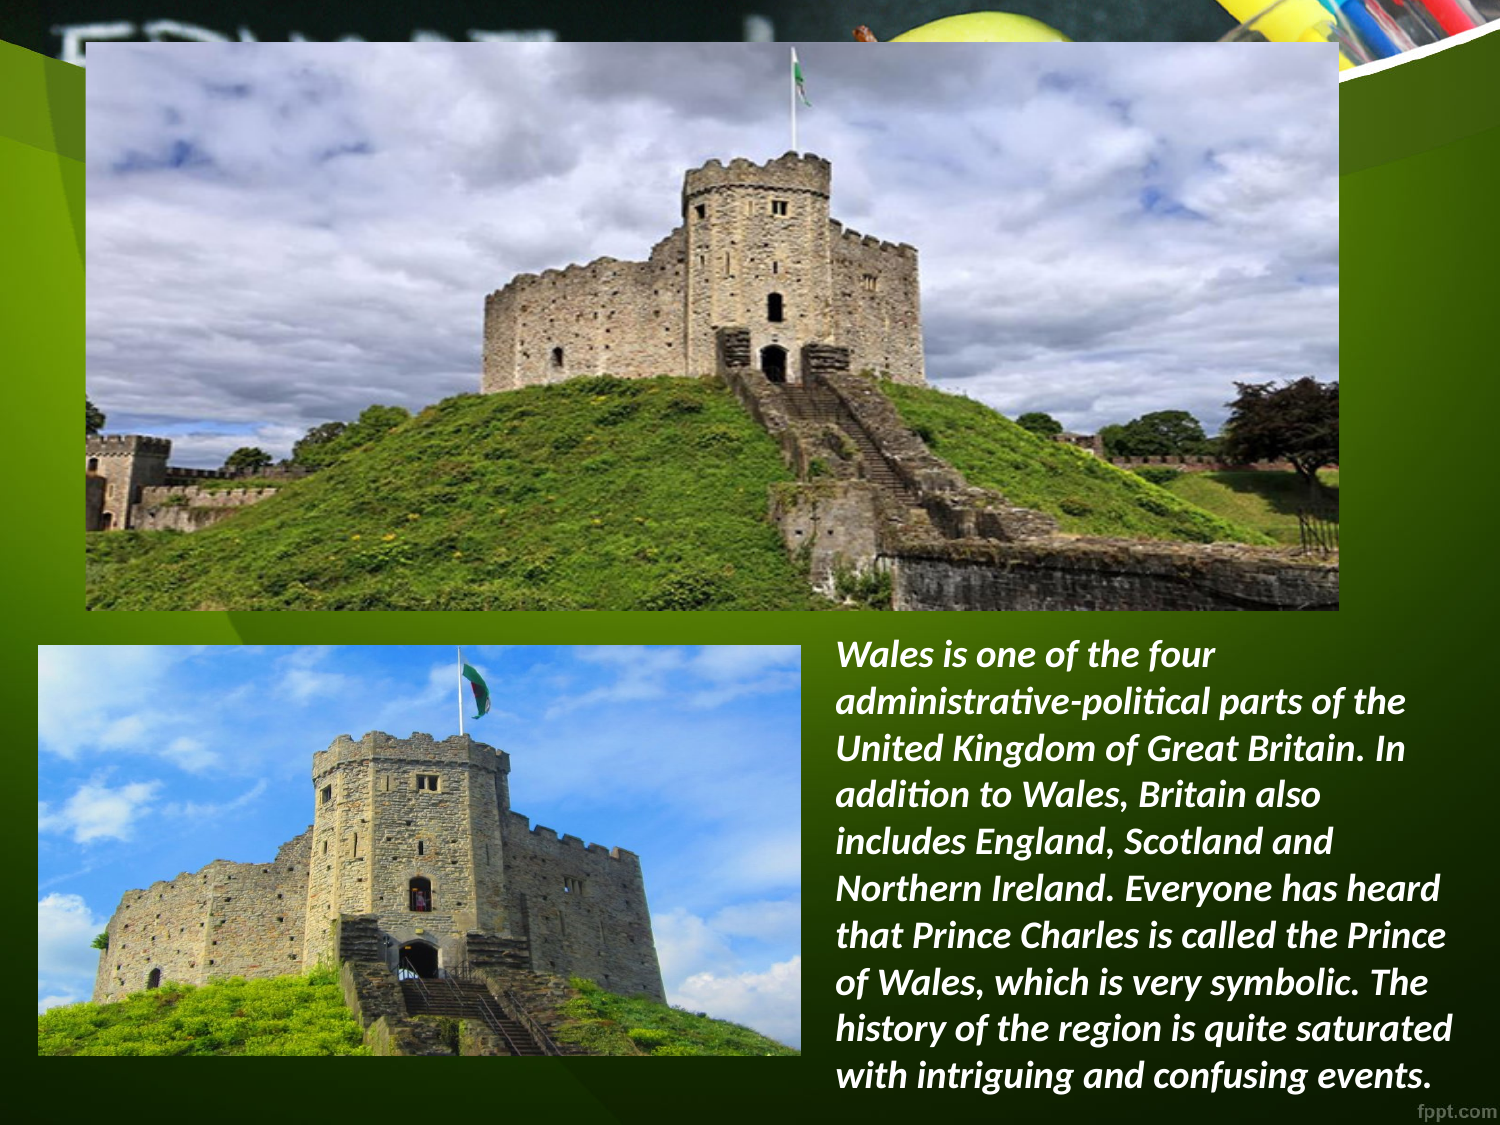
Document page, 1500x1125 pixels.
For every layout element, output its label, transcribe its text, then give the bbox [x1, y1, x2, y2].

list Wales is one of the four administrative-political parts of the United Kingdom of Great Britain. In addition to Wales, Britain also includes England, Scotland and Northern Ireland. Everyone has heard that Prince Charles is called the Prince of Wales, which is very symbolic. The history of the region is quite saturated with intriguing and confusing events. [820, 621, 1471, 1125]
picture [0, 0, 1500, 1125]
